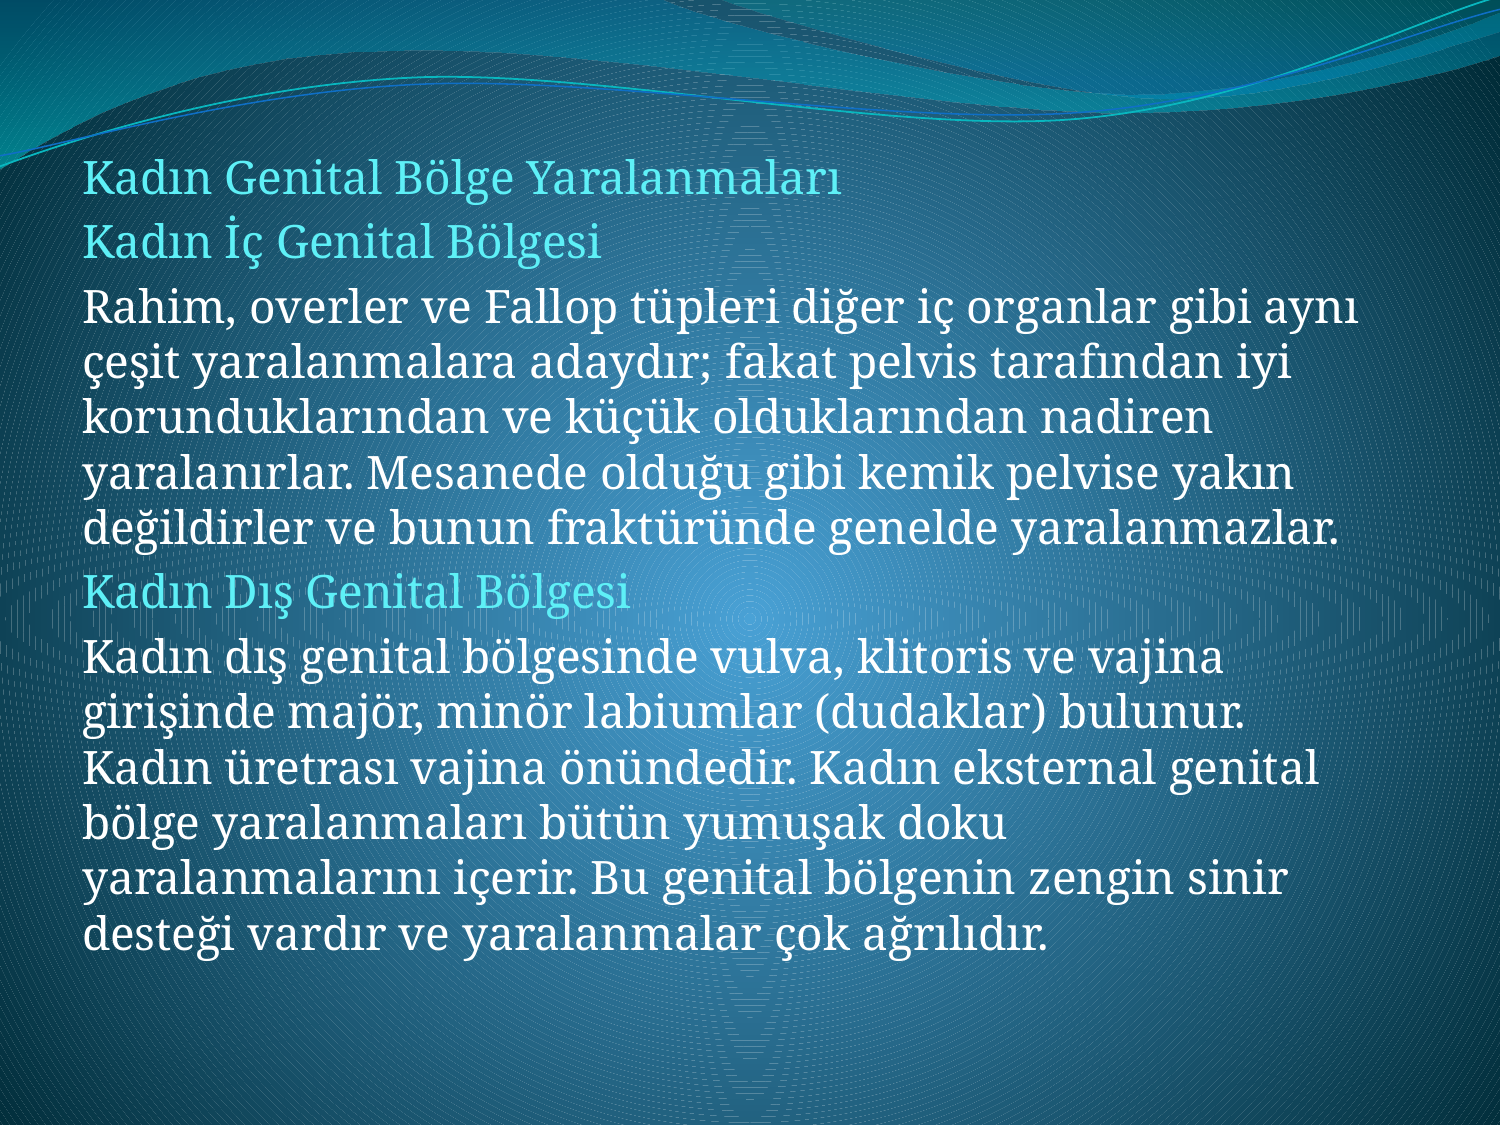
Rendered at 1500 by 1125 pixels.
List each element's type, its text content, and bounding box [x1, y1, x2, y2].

subtitle Kadın Genital Bölge Yaralanmaları Kadın İç Genital Bölgesi Rahim, overler ve Fallop tüpleri diğer iç organlar gibi aynı çeşit yaralanmalara adaydır; fakat pelvis tarafından iyi korunduklarından ve küçük olduklarından nadiren yaralanırlar. Mesanede olduğu gibi kemik pelvise yakın değildirler ve bunun fraktüründe genelde yaralanmazlar. Kadın Dış Genital Bölgesi Kadın dış genital bölgesinde vulva, klitoris ve vajina girişinde majör, minör labiumlar (dudaklar) bulunur. Kadın üretrası vajina önündedir. Kadın eksternal genital bölge yaralanmaları bütün yumuşak doku yaralanmalarını içerir. Bu genital bölgenin zengin sinir desteği vardır ve yaralanmalar çok ağrılıdır. [82, 140, 1371, 1020]
